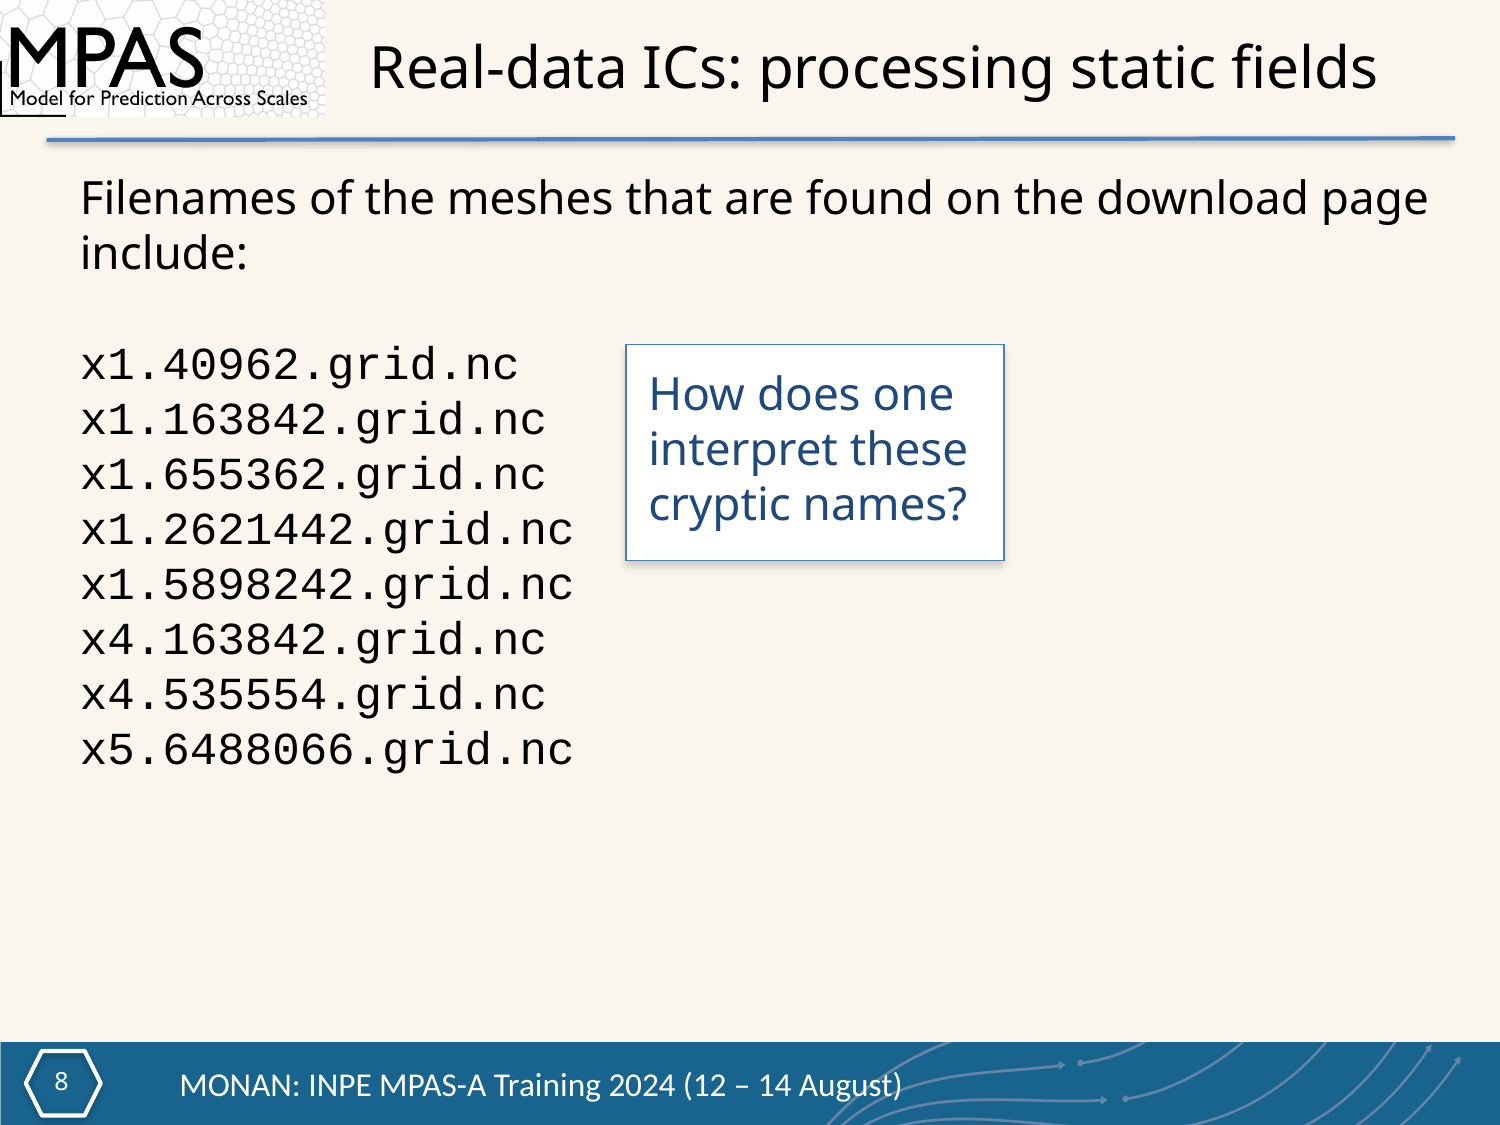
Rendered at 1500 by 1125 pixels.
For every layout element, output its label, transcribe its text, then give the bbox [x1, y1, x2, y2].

picture [0, 0, 325, 117]
slide_number 7 [23, 1053, 99, 1113]
text_box Filenames of the meshes that are found on the download page include: x1.40962.grid.nc x1.163842.grid.nc x1.655362.grid.nc x1.2621442.grid.nc x1.5898242.grid.nc x4.163842.grid.nc x4.535554.grid.nc x5.6488066.grid.nc [64, 161, 1450, 781]
title Real-data ICs: processing static fields [325, 25, 1424, 124]
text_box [625, 344, 1005, 561]
picture [0, 1042, 1500, 1125]
